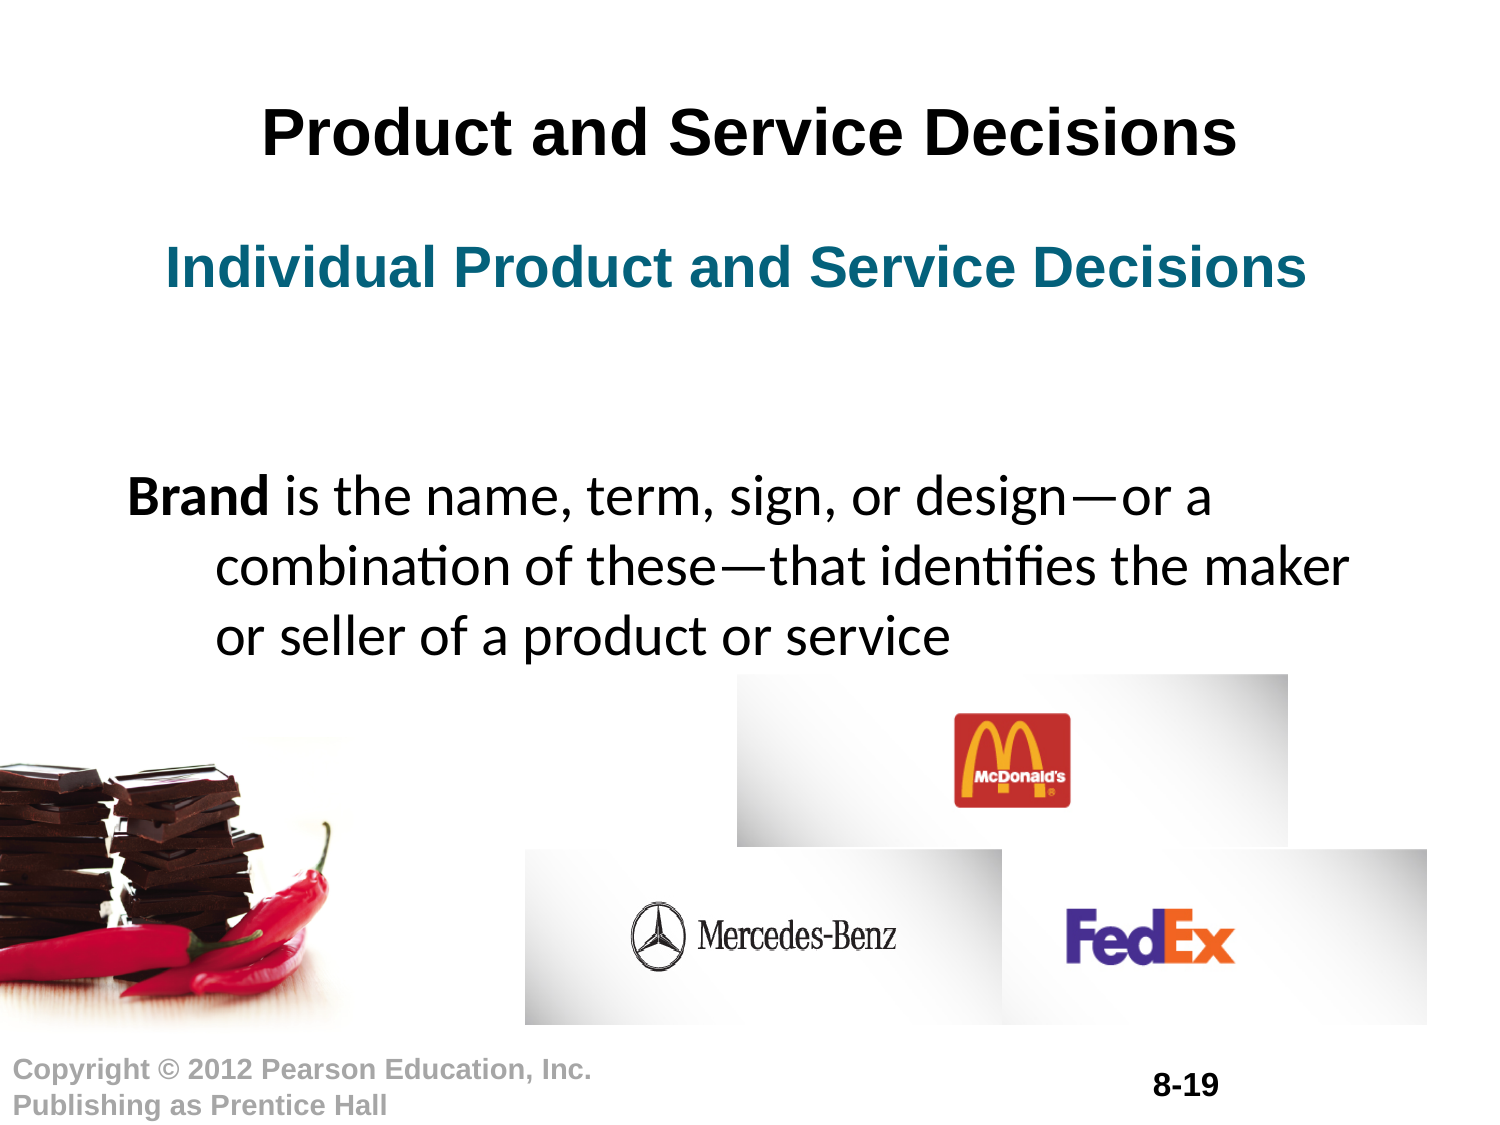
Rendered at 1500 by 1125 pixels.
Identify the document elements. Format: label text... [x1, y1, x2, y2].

picture [0, 737, 361, 1038]
list Individual Product and Service Decisions [149, 237, 1326, 301]
list Brand is the name, term, sign, or design—or a combination of these—that identifies the maker or seller of a product or service [112, 449, 1388, 813]
picture [524, 849, 1427, 1026]
picture [737, 674, 1288, 847]
title Product and Service Decisions [112, 37, 1388, 226]
